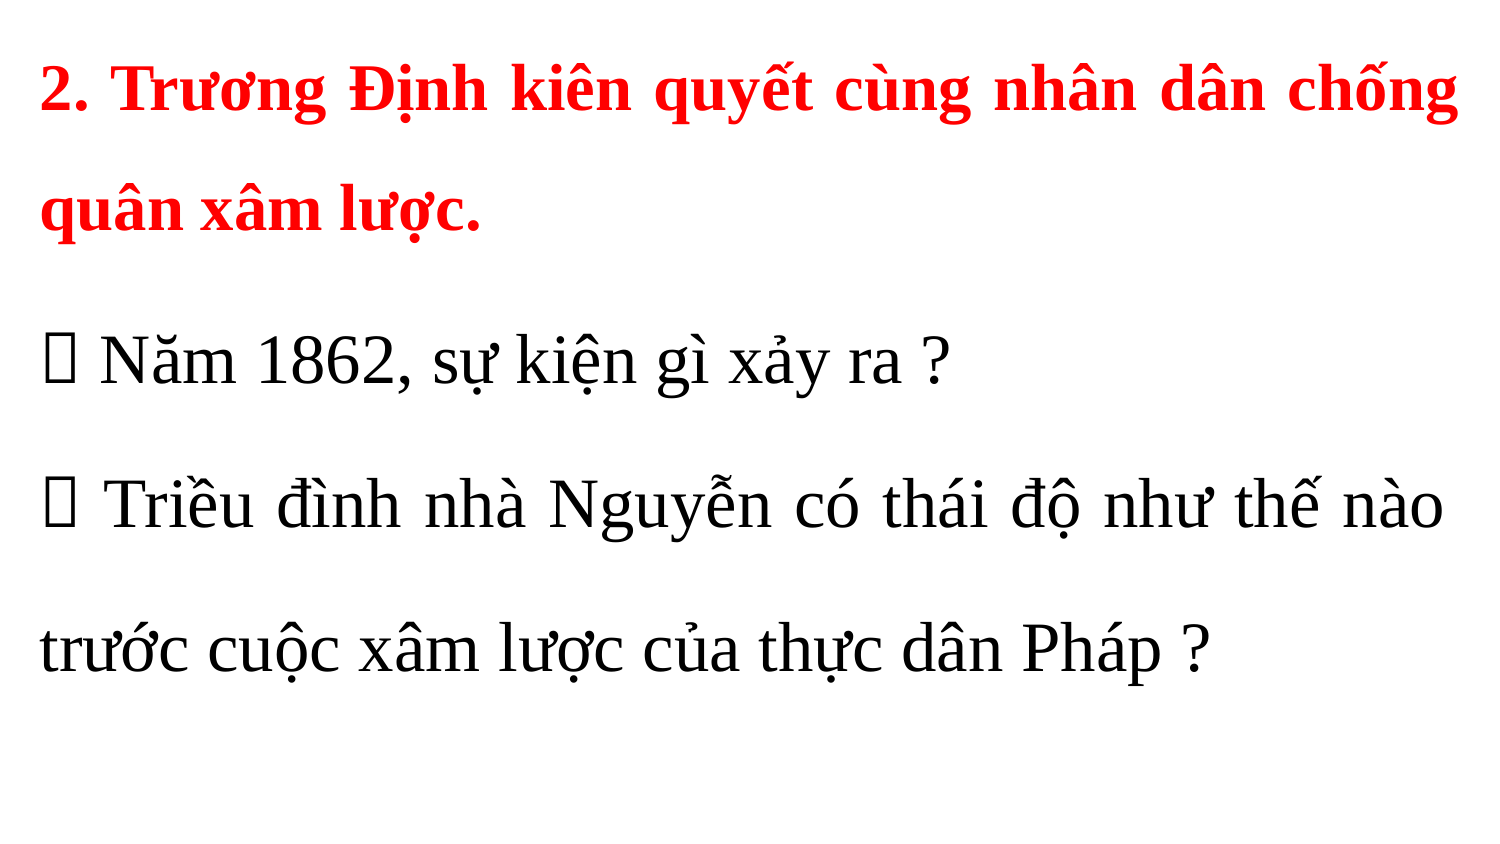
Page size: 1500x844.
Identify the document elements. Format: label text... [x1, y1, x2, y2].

text_box 2. Trương Định kiên quyết cùng nhân dân chống quân xâm lược. [24, 0, 1475, 252]
text_box  Năm 1862, sự kiện gì xảy ra ?  Triều đình nhà Nguyễn có thái độ như thế nào trước cuộc xâm lược của thực dân Pháp ? [24, 245, 1463, 694]
